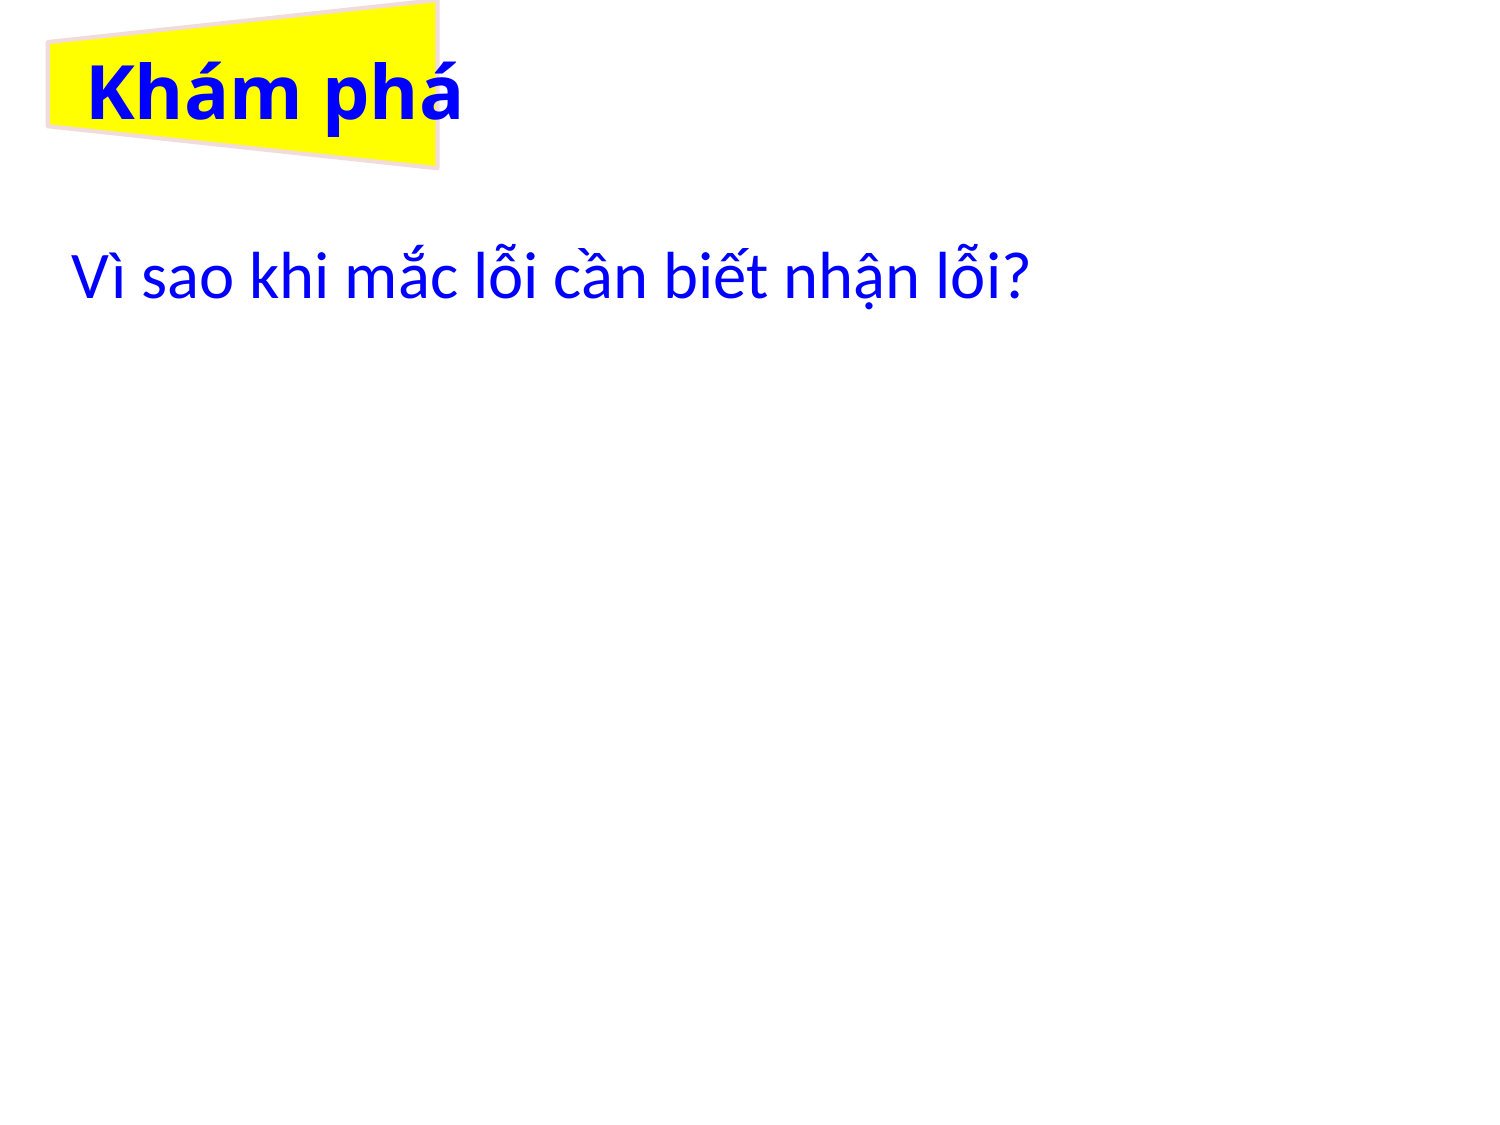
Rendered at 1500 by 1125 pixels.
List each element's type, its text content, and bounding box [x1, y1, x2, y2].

text_box Vì sao khi mắc lỗi cần biết nhận lỗi? [48, 224, 1374, 320]
title Khám phá [0, 0, 750, 188]
